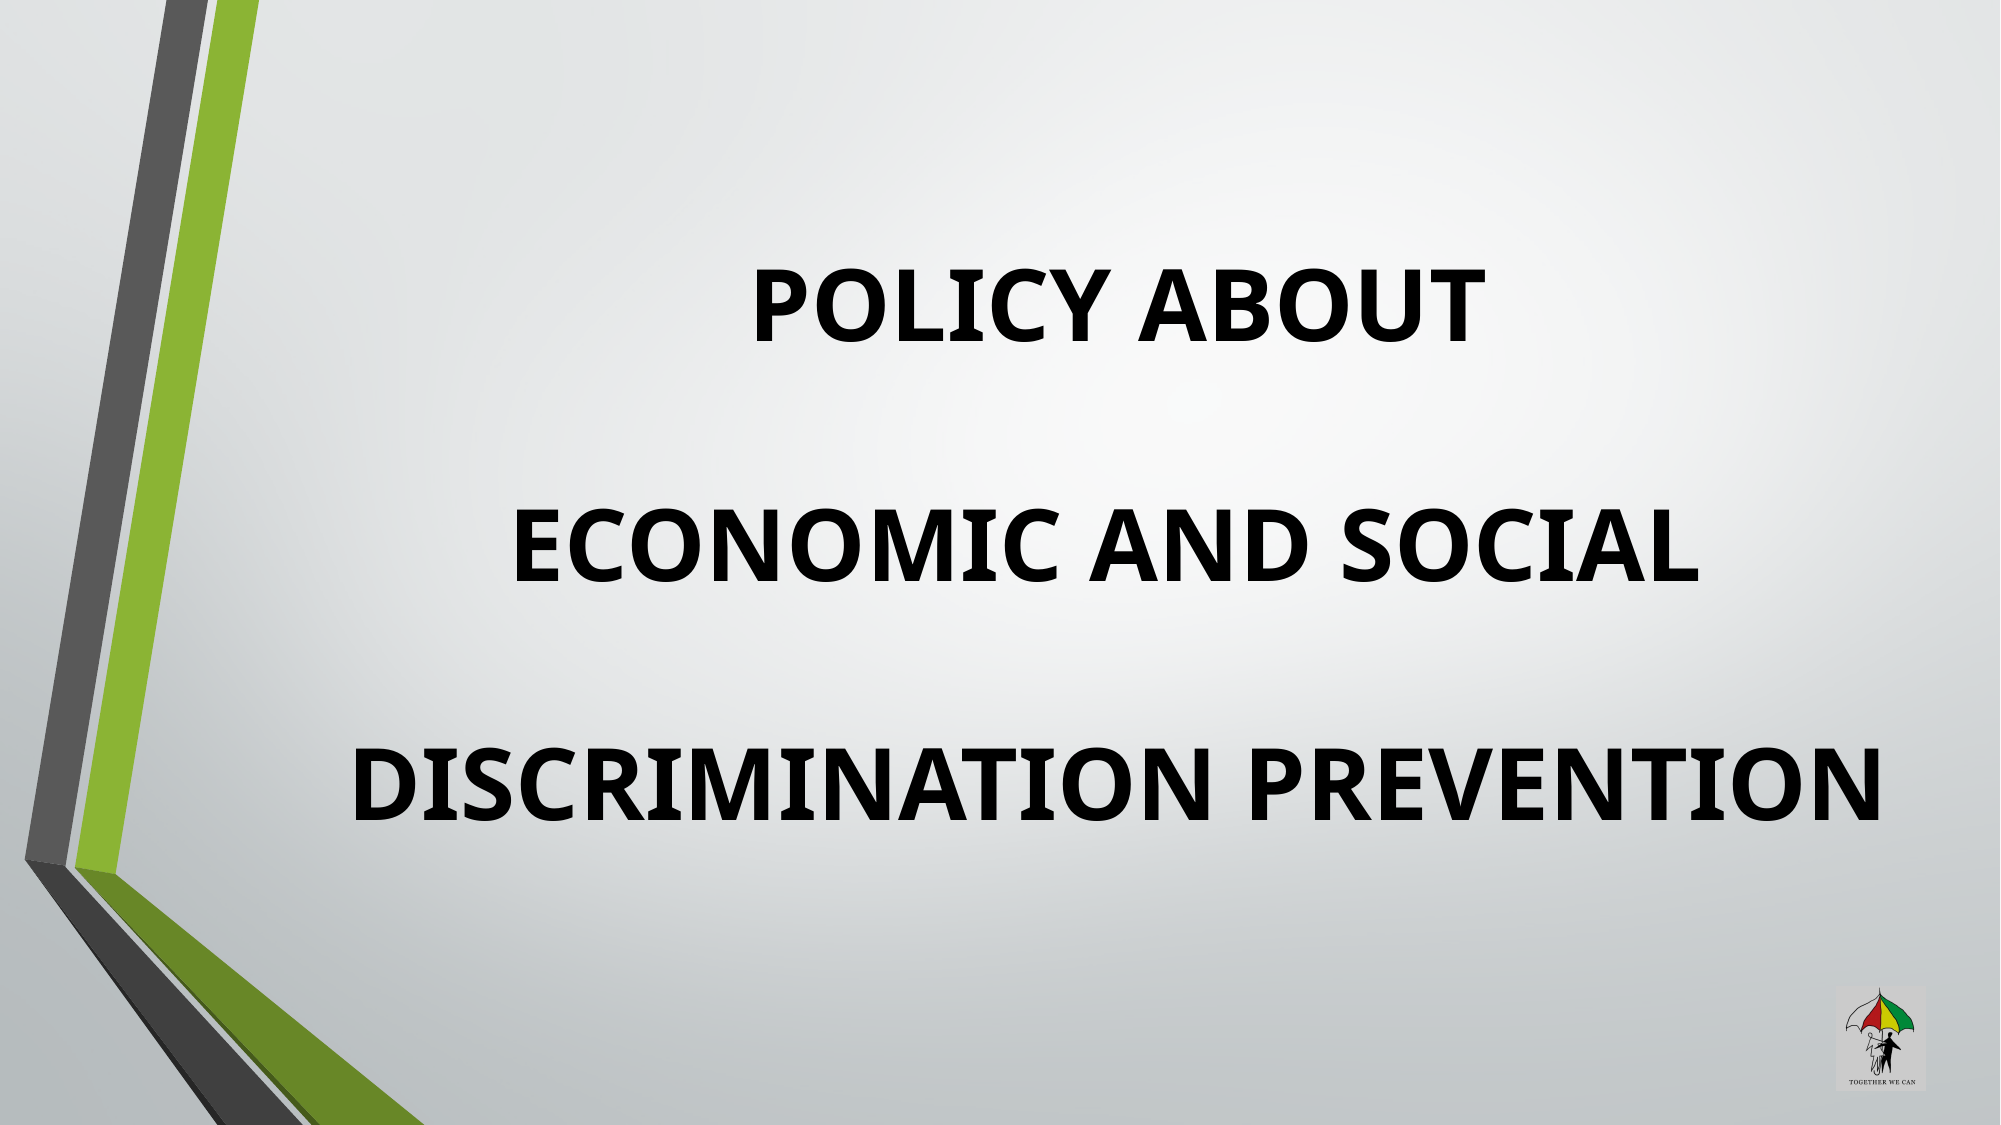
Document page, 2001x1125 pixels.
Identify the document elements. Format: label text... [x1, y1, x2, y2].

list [1835, 986, 1926, 1091]
title POLICY ABOUT ECONOMIC AND SOCIAL DISCRIMINATION PREVENTION [236, 139, 2000, 943]
